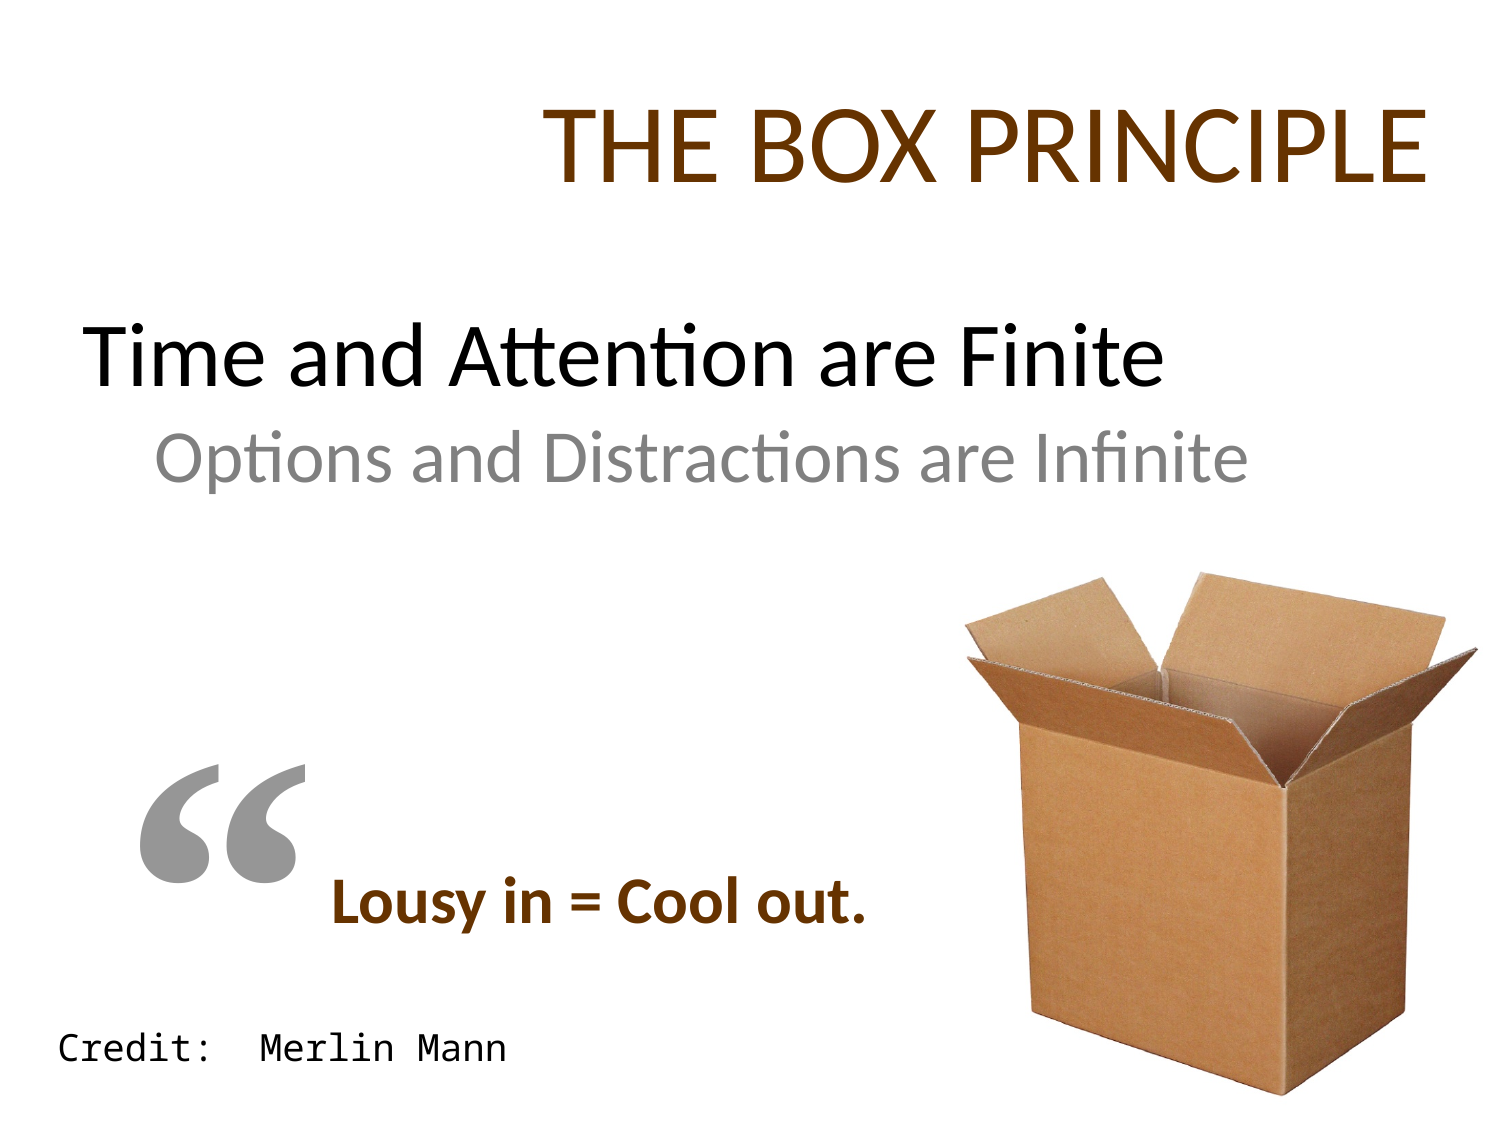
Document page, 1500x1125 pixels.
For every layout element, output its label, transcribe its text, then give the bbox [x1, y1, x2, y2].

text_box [93, 624, 885, 1113]
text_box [62, 287, 1269, 506]
text_box Credit: Merlin Mann [42, 1016, 88, 1077]
text_box THE BOX PRINCIPLE [527, 62, 1447, 213]
picture [937, 537, 1500, 1125]
